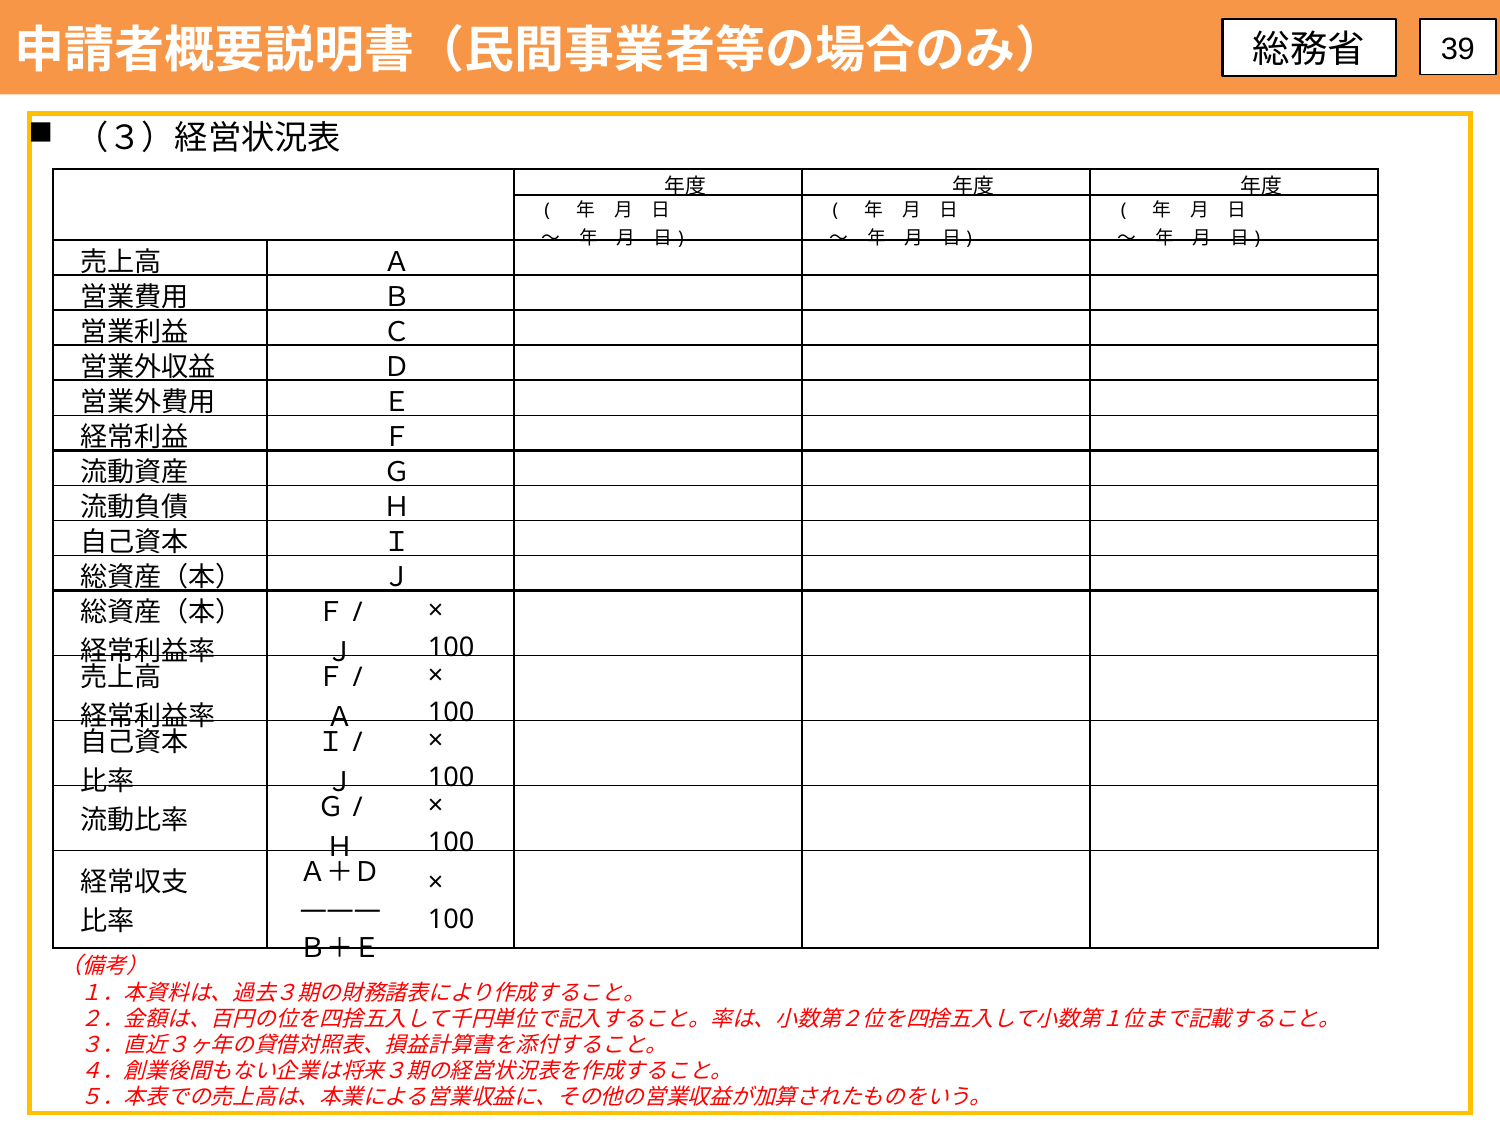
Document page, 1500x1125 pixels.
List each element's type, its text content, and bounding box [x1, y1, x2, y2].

table_cell Ｊ [268, 556, 513, 589]
table_cell × 100 [400, 656, 513, 720]
table_cell [1091, 346, 1377, 379]
table_cell ( 年 月 日 ～ 年 月 日) [803, 196, 1089, 239]
table_cell Ｄ [268, 346, 513, 379]
table_header 年度 [803, 170, 1089, 194]
table_cell 営業外収益 [54, 346, 266, 379]
table_cell 自己資本 [54, 521, 266, 555]
text_box （３）経営状況表 [13, 109, 356, 164]
table_header 年度 [1091, 170, 1377, 194]
table_cell 経常収支 比率 [54, 851, 266, 947]
table_cell ( 年 月 日 ～ 年 月 日) [515, 196, 801, 239]
text_box 総務省 [1220, 17, 1398, 78]
table_cell Ｆ/ Ｊ [268, 592, 400, 655]
table_cell [515, 721, 801, 785]
table_cell [515, 346, 801, 379]
table_cell [803, 346, 1089, 379]
table_cell × 100 [400, 592, 513, 655]
table_cell [515, 851, 801, 947]
table_cell 売上高 [54, 241, 266, 274]
table_cell × 100 [400, 851, 513, 947]
table_cell Ｇ [268, 452, 513, 485]
table_cell [515, 416, 801, 449]
table_cell [1091, 521, 1377, 555]
table_cell 総資産（本） [54, 556, 266, 589]
table_cell [515, 241, 801, 274]
table_cell 流動資産 [54, 452, 266, 485]
table_cell [1091, 721, 1377, 785]
table_cell 自己資本 比率 [54, 721, 266, 785]
table_cell × 100 [400, 786, 513, 850]
table_cell [1091, 556, 1377, 589]
table_cell [515, 311, 801, 344]
table_cell [1091, 486, 1377, 520]
text_box [29, 113, 1471, 943]
table_cell [803, 381, 1089, 415]
table_cell [515, 556, 801, 589]
table_cell [803, 311, 1089, 344]
table_cell 営業費用 [54, 276, 266, 309]
table_cell Ｆ/ Ａ [268, 656, 400, 720]
table_cell Ａ＋Ｄ ――― Ｂ＋Ｅ [268, 851, 400, 947]
table_cell 総資産（本） 経常利益率 [54, 592, 266, 655]
table_cell ( 年 月 日 ～ 年 月 日) [1091, 196, 1377, 239]
table_cell Ｉ [268, 521, 513, 555]
table_cell [803, 721, 1089, 785]
table_cell [1091, 592, 1377, 655]
table_cell Ｆ [268, 416, 513, 449]
table_cell [803, 786, 1089, 850]
table_cell [803, 656, 1089, 720]
table_cell 営業外費用 [54, 381, 266, 415]
table_cell [803, 592, 1089, 655]
table_cell [515, 486, 801, 520]
table_cell [803, 416, 1089, 449]
table_cell [803, 452, 1089, 485]
table_cell [515, 452, 801, 485]
table_cell [1091, 786, 1377, 850]
table_cell Ｉ/ Ｊ [268, 721, 400, 785]
table_cell [515, 381, 801, 415]
table_cell [803, 851, 1089, 947]
table_cell [1091, 452, 1377, 485]
table_cell Ｂ [268, 276, 513, 309]
table_cell [515, 521, 801, 555]
table_cell [1091, 381, 1377, 415]
table_cell [1091, 241, 1377, 274]
table_cell [1091, 656, 1377, 720]
table_cell [803, 556, 1089, 589]
table_header [54, 170, 513, 239]
table_cell [803, 486, 1089, 520]
table_cell 営業利益 [54, 311, 266, 344]
table_cell [1091, 416, 1377, 449]
text_box （備考） １．本資料は、過去３期の財務諸表により作成すること。 ２．金額は、百円の位を四捨五入して千円単位で記入すること。率は、小数第２位を四捨五入して小数第１位まで記載すること。 ３．直近３ヶ年の貸借対照表、損益計算書を添付すること。 ４．創業後間もない企業は将来３期の経営状況表を作成すること。 ５．本表での売上高は、本業による営業収益に、その他の営業収益が加算されたものをいう。 [24, 943, 1500, 1117]
table_cell [803, 521, 1089, 555]
table_cell Ｇ/ Ｈ [268, 786, 400, 850]
table_header 年度 [515, 170, 801, 194]
table_cell 売上高 経常利益率 [54, 656, 266, 720]
table_cell [515, 656, 801, 720]
table_cell Ｈ [268, 486, 513, 520]
table_cell 流動負債 [54, 486, 266, 520]
text_box 39 [1418, 17, 1498, 77]
table_cell 経常利益 [54, 416, 266, 449]
table_cell [515, 786, 801, 850]
table_cell [515, 592, 801, 655]
table_cell [803, 241, 1089, 274]
table_cell Ｅ [268, 381, 513, 415]
table_cell × 100 [400, 721, 513, 785]
table_cell [515, 276, 801, 309]
table_cell 流動比率 [54, 786, 266, 850]
table_cell [1091, 276, 1377, 309]
table_cell [1091, 851, 1377, 947]
table_cell [1091, 311, 1377, 344]
table_cell [803, 276, 1089, 309]
table_cell Ａ [268, 241, 513, 274]
text_box 申請者概要説明書（民間事業者等の場合のみ） [0, 0, 1500, 95]
table_cell Ｃ [268, 311, 513, 344]
